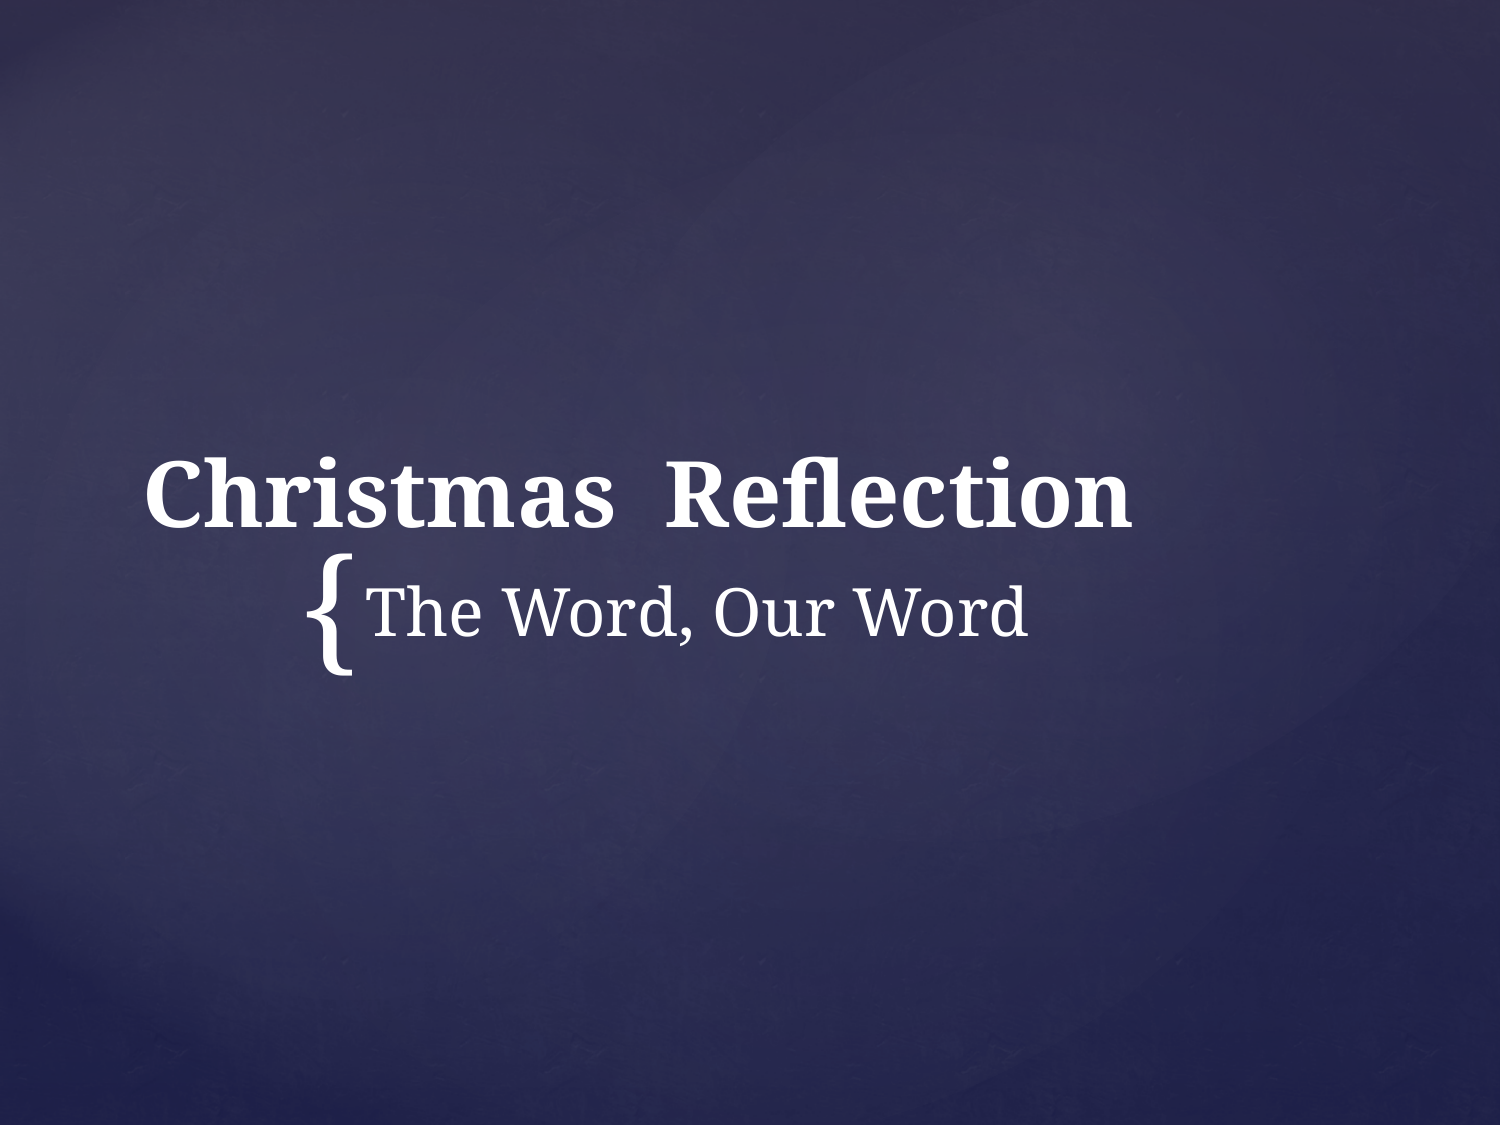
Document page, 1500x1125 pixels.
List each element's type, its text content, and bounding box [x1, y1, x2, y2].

title Christmas Reflection [127, 200, 1365, 554]
subtitle The Word, Our Word [350, 553, 1363, 667]
